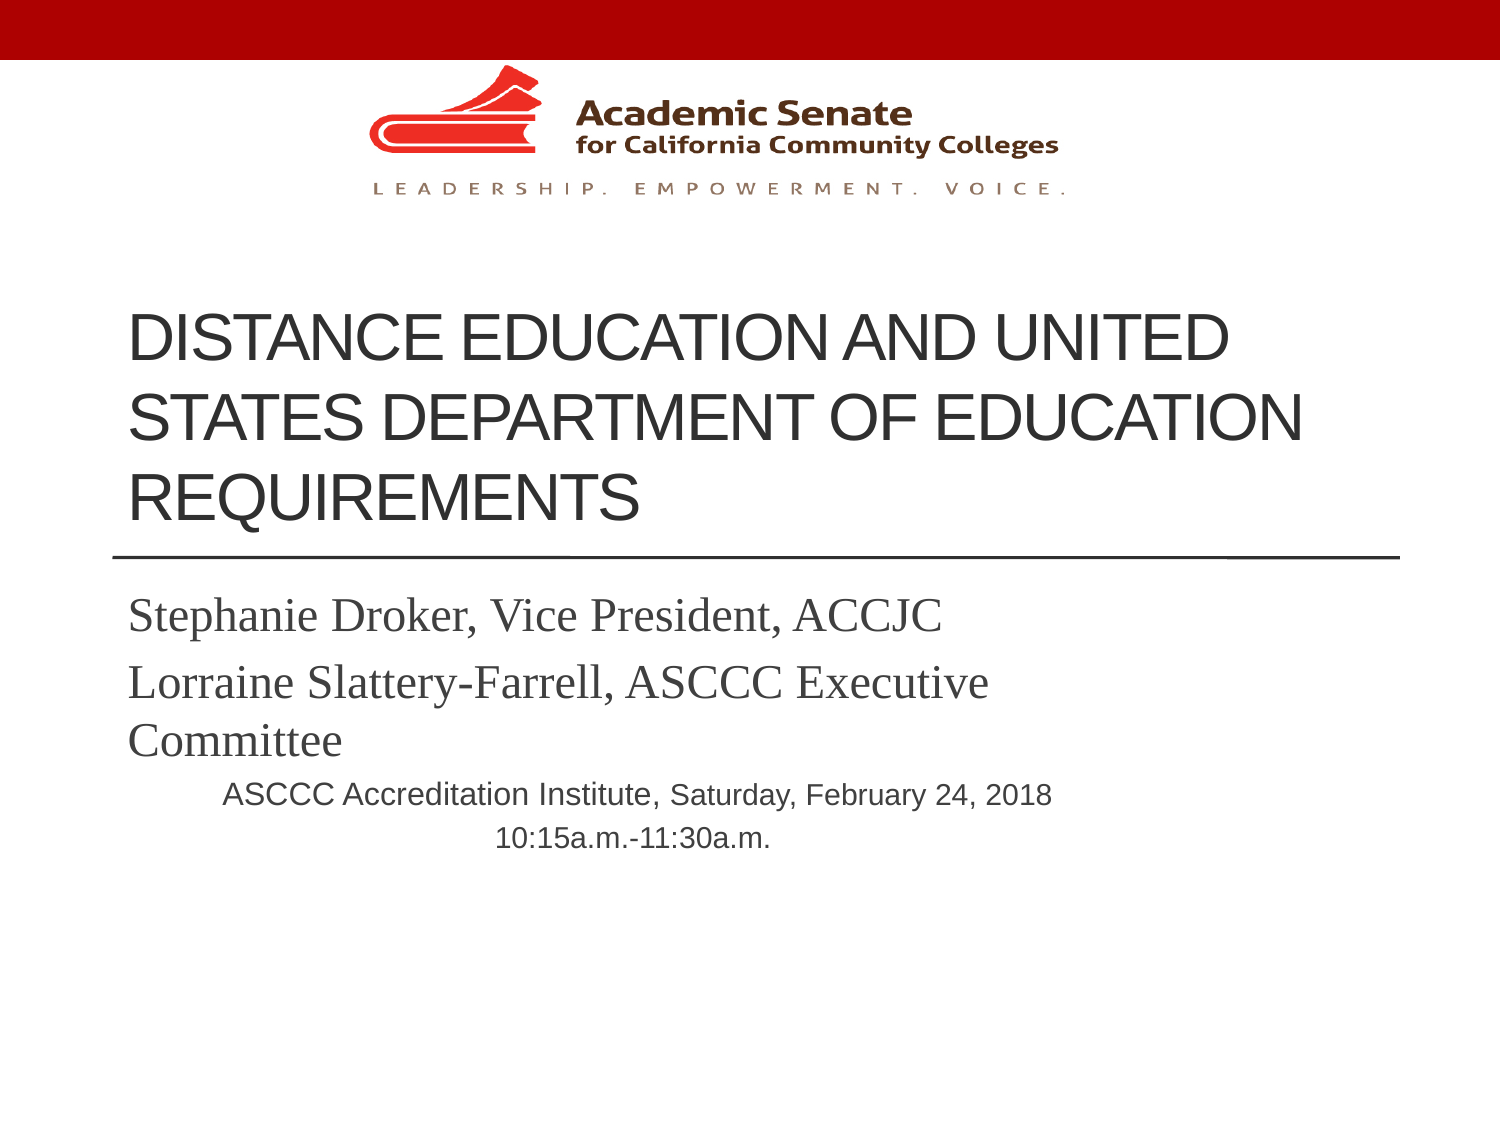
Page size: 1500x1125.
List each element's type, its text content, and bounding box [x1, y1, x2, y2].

subtitle Stephanie Droker, Vice President, ACCJC Lorraine Slattery-Farrell, ASCCC Executive Committee ASCCC Accreditation Institute, Saturday, February 24, 2018 10:15a.m.-11:30a.m. [112, 575, 1163, 863]
title Distance Education and United States Department of Education Requirements [112, 224, 1400, 542]
picture [368, 65, 1064, 195]
